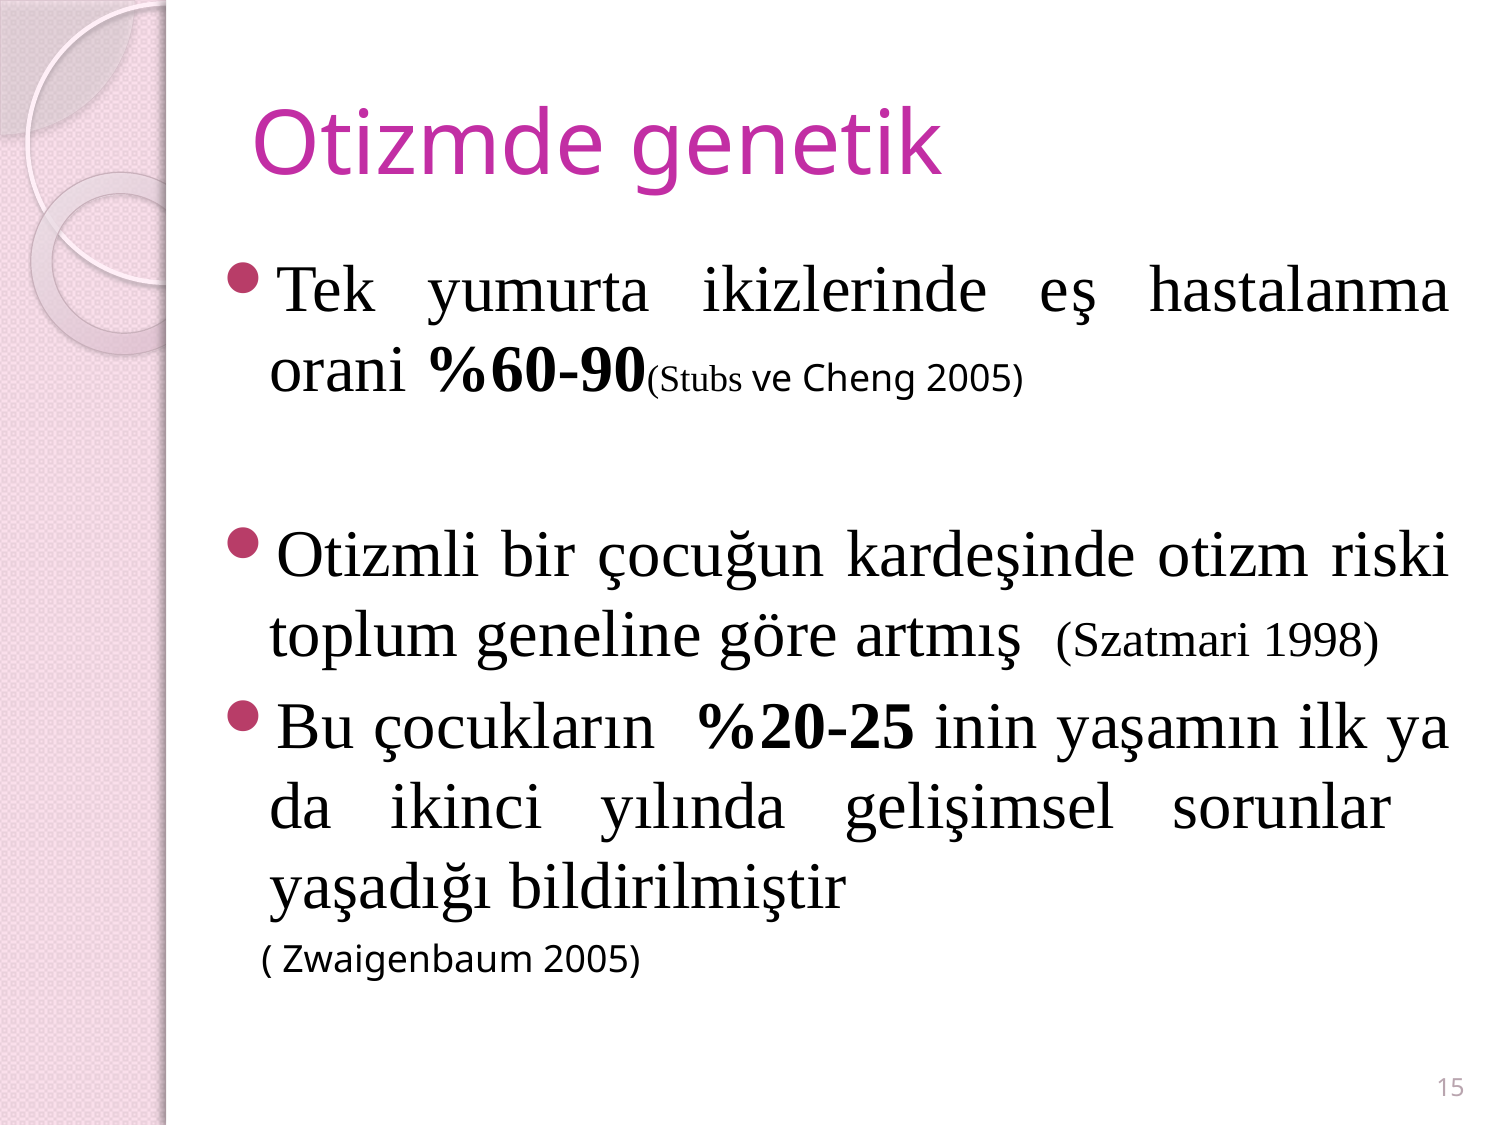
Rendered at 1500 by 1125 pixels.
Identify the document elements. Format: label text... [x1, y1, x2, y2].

title Otizmde genetik [235, 45, 1466, 233]
slide_number 15 [1413, 1034, 1488, 1113]
list Tek yumurta ikizlerinde eş hastalanma orani %60-90(Stubs ve Cheng 2005) Otizmli bir çocuğun kardeşinde otizm riski toplum geneline göre artmış (Szatmari 1998) Bu çocukların %20-25 inin yaşamın ilk ya da ikinci yılında gelişimsel sorunlar yaşadığı bildirilmiştir ( Zwaigenbaum 2005) [194, 237, 1466, 1026]
